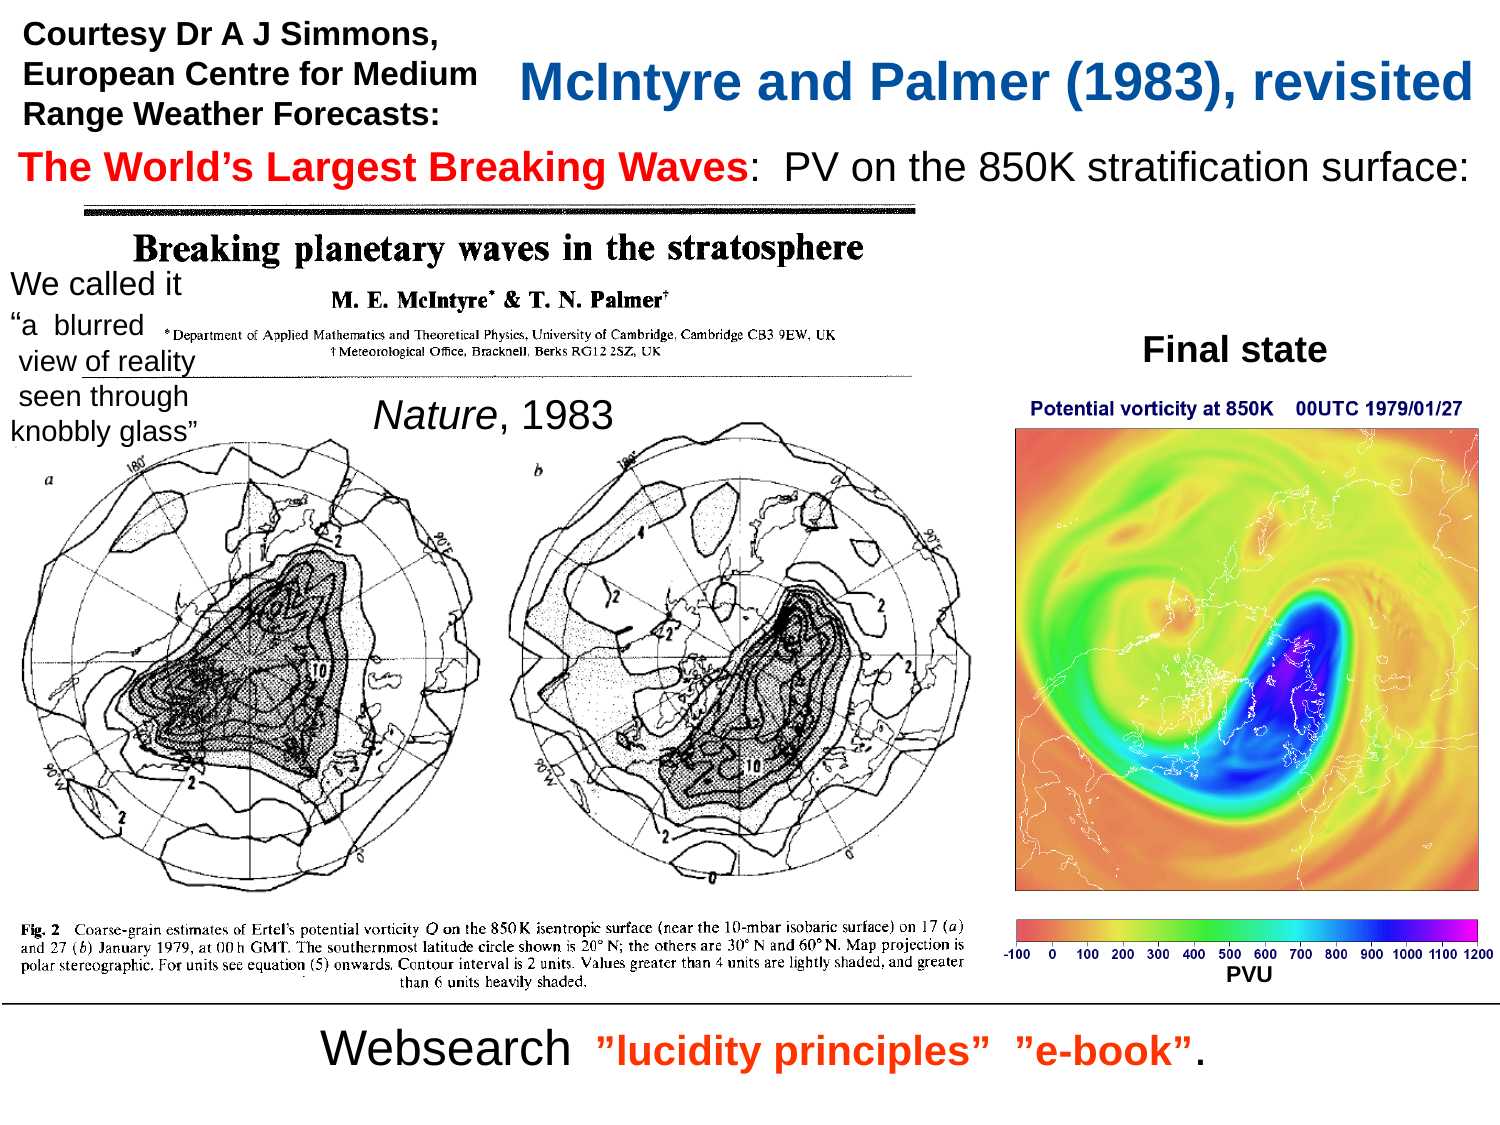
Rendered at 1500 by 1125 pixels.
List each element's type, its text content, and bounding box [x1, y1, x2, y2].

picture [1001, 906, 1497, 962]
text_box Final state [1127, 317, 1343, 377]
text_box We called it “a blurred view of reality seen through knobbly glass” [0, 254, 213, 455]
text_box Courtesy Dr A J Simmons, European Centre for Medium Range Weather Forecasts: [7, 4, 494, 132]
text_box PVU [1211, 971, 1288, 995]
picture [11, 407, 989, 899]
picture [1002, 389, 1491, 904]
text_box The World’s Largest Breaking Waves: PV on the 850K stratification surface: [3, 132, 1486, 198]
picture [9, 918, 975, 996]
picture [79, 196, 916, 387]
text_box Nature, 1983 [358, 395, 630, 406]
text_box Websearch ”lucidity principles” ”e-book”. [305, 1007, 1223, 1083]
text_box McIntyre and Palmer (1983), revisited [494, 38, 1477, 119]
